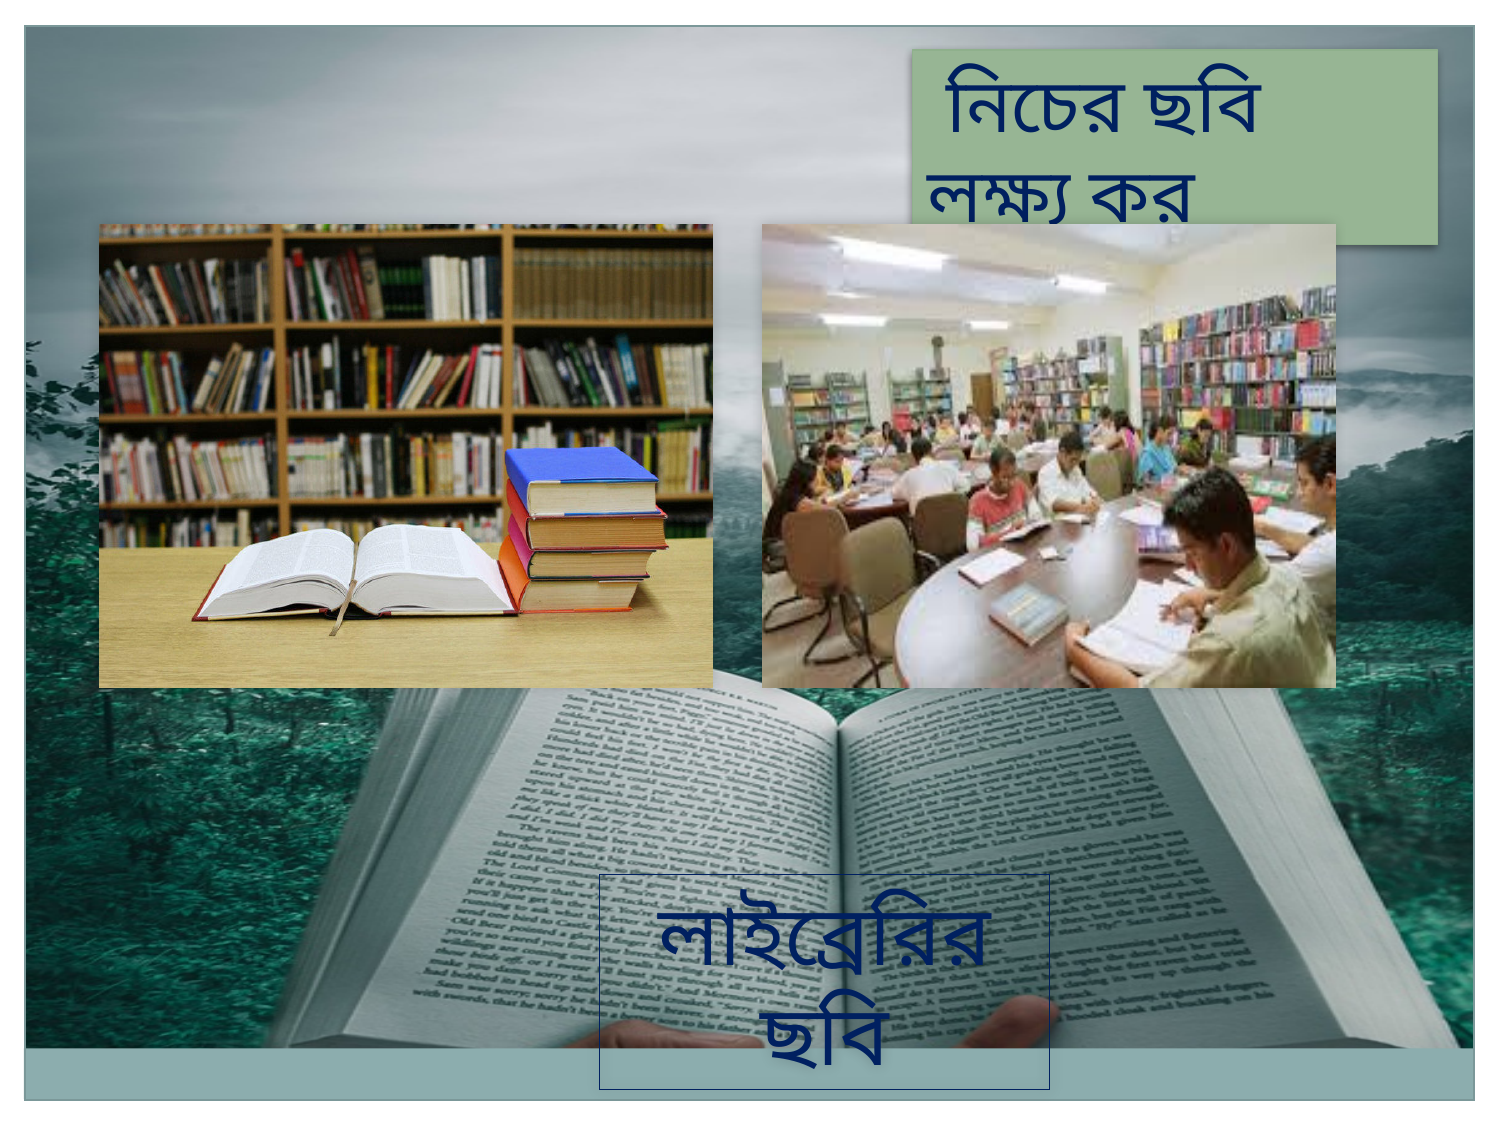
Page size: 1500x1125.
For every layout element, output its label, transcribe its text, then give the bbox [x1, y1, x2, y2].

text_box লাইব্রেরির ছবি [599, 874, 1050, 1090]
picture [26, 27, 1473, 1048]
text_box নিচের ছবি লক্ষ্য কর [912, 49, 1438, 245]
